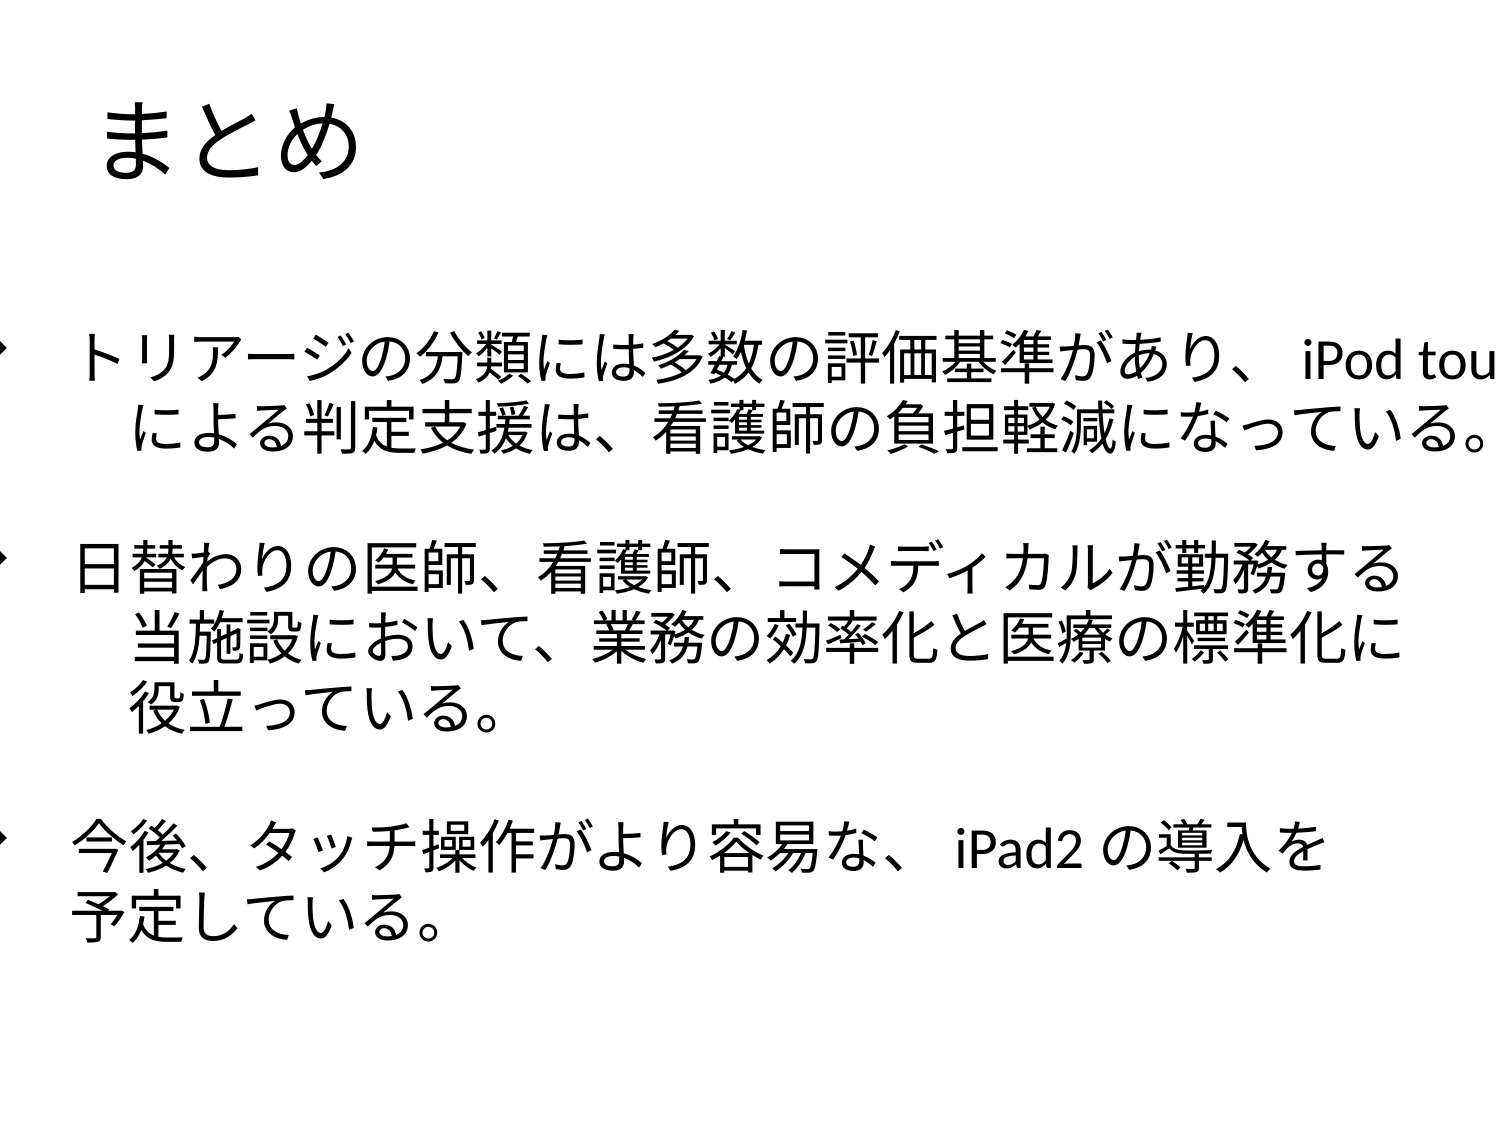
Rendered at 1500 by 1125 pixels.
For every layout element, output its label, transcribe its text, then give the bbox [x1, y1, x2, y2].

title まとめ [75, 45, 1425, 233]
text_box トリアージの分類には多数の評価基準があり、iPod touch による判定支援は、看護師の負担軽減になっている。 日替わりの医師、看護師、コメディカルが勤務する 当施設において、業務の効率化と医療の標準化に 役立っている。 今後、タッチ操作がより容易な、iPad2の導入を 予定している。 [0, 243, 1500, 958]
